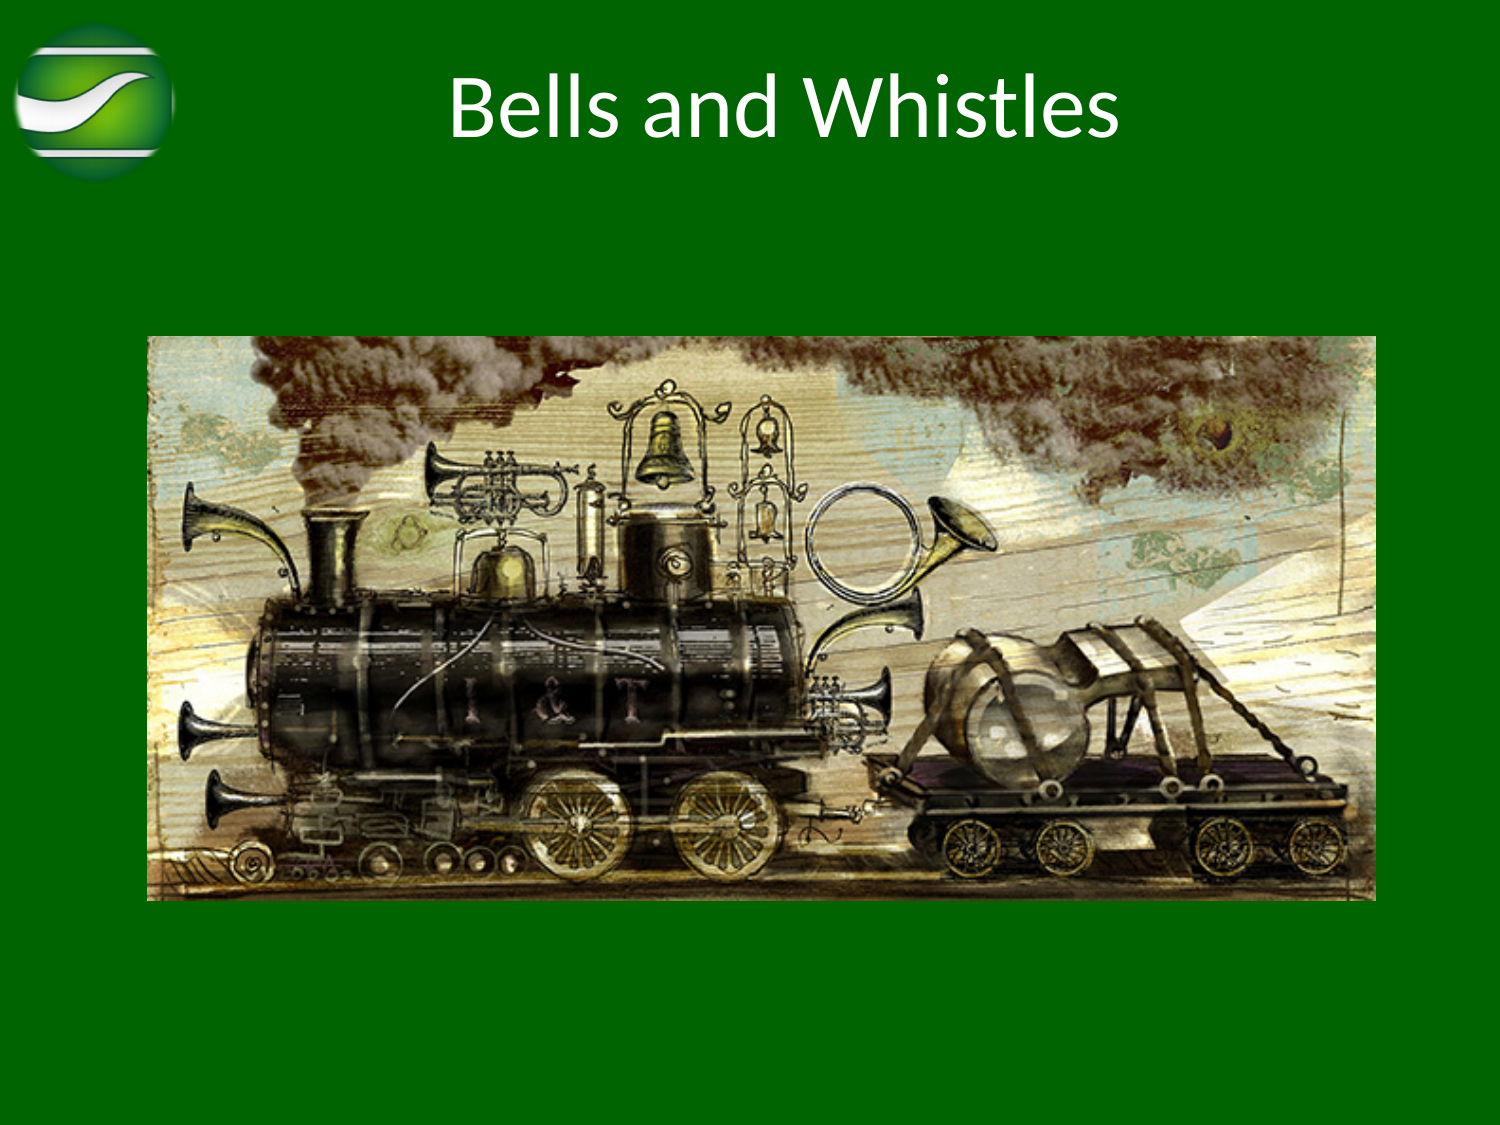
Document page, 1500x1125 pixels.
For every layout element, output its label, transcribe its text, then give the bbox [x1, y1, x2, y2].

picture [15, 24, 177, 181]
title Bells and Whistles [194, 7, 1376, 195]
picture [147, 336, 1377, 901]
